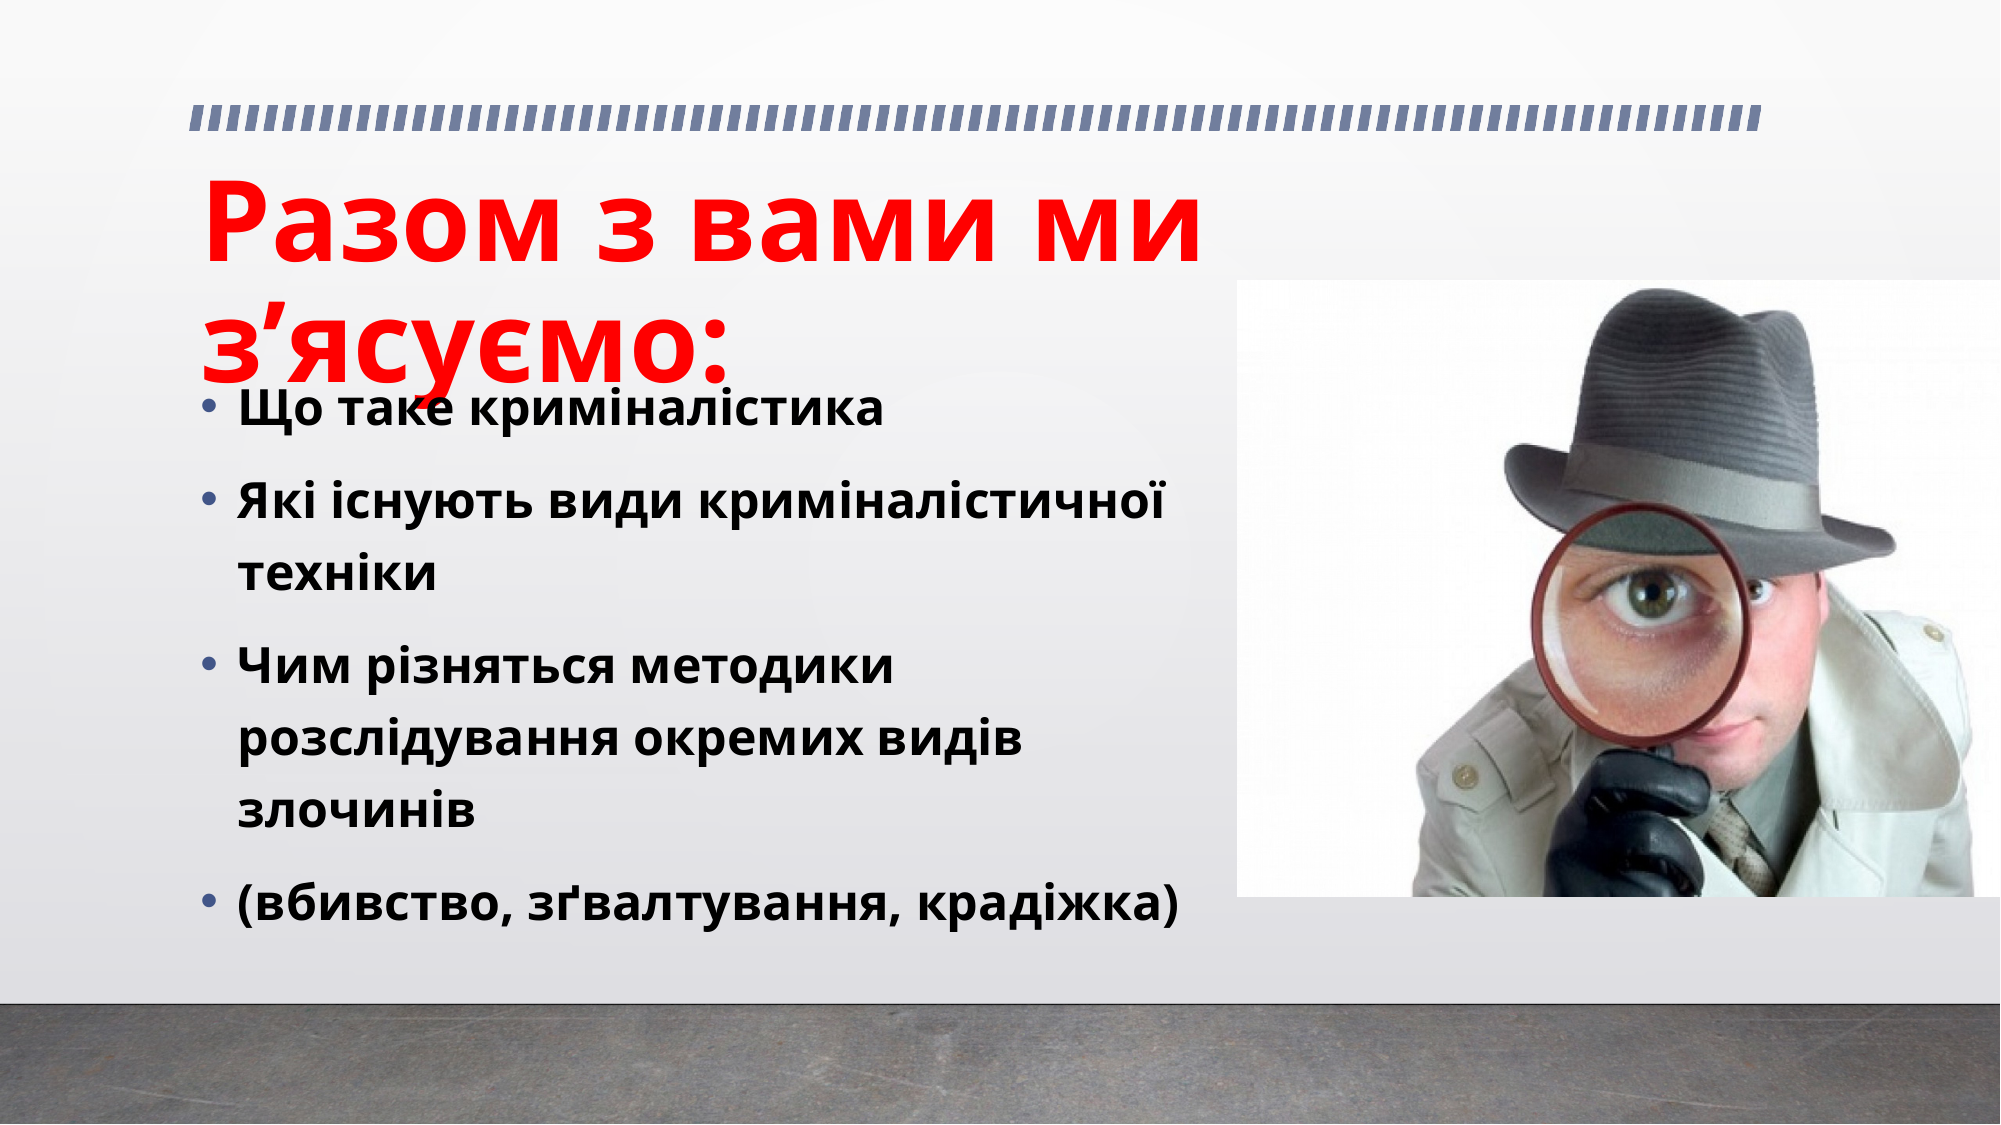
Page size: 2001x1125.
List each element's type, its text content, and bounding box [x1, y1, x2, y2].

list Що таке криміналістика Які існують види криміналістичної техніки Чим різняться методики розслідування окремих видів злочинів (вбивство, зґвалтування, крадіжка) [185, 356, 1237, 897]
picture [1237, 280, 2000, 897]
title Разом з вами ми з’ясуємо: [185, 156, 1761, 329]
picture [0, 1004, 2000, 1124]
